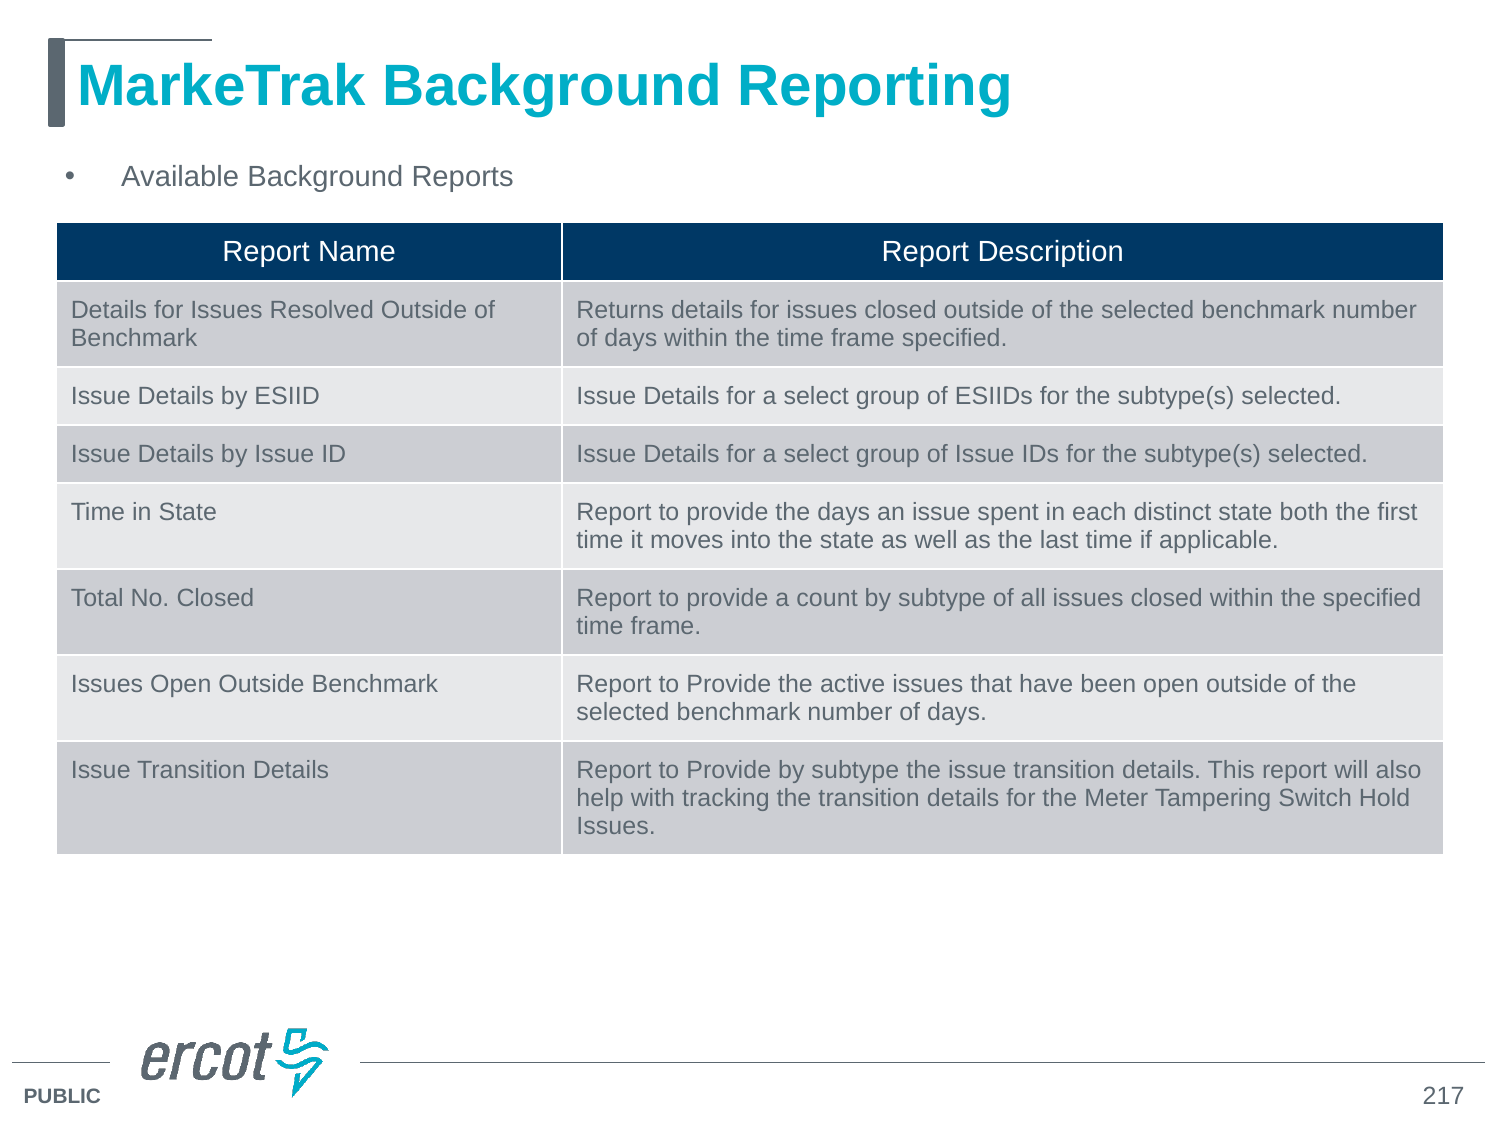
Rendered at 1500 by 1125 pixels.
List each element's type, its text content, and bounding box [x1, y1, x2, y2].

table_header Report Description [563, 223, 1443, 280]
table_cell Returns details for issues closed outside of the selected benchmark number of days within the time frame specified. [563, 282, 1443, 366]
table_cell Report to provide the days an issue spent in each distinct state both the first time it moves into the state as well as the last time if applicable. [563, 484, 1443, 568]
table_cell Issue Details for a select group of Issue IDs for the subtype(s) selected. [563, 426, 1443, 482]
table_cell Time in State [57, 484, 561, 568]
table_cell Issue Details for a select group of ESIIDs for the subtype(s) selected. [563, 368, 1443, 424]
table_cell Issue Details by Issue ID [57, 426, 561, 482]
picture [137, 1024, 332, 1100]
table_cell Report to Provide by subtype the issue transition details. This report will also help with tracking the transition details for the Meter Tampering Switch Hold Issues. [563, 742, 1443, 854]
table_cell Report to Provide the active issues that have been open outside of the selected benchmark number of days. [563, 656, 1443, 740]
table_cell Issue Transition Details [57, 742, 561, 854]
title MarkeTrak Background Reporting [62, 39, 1450, 125]
table_header Report Name [57, 223, 561, 280]
slide_number 217 [1400, 1076, 1488, 1113]
table_cell Total No. Closed [57, 570, 561, 654]
table_cell Issue Details by ESIID [57, 368, 561, 424]
table_cell Issues Open Outside Benchmark [57, 656, 561, 740]
table_cell Report to provide a count by subtype of all issues closed within the specified time frame. [563, 570, 1443, 654]
table_cell Details for Issues Resolved Outside of Benchmark [57, 282, 561, 366]
list Available Background Reports [50, 149, 1450, 213]
